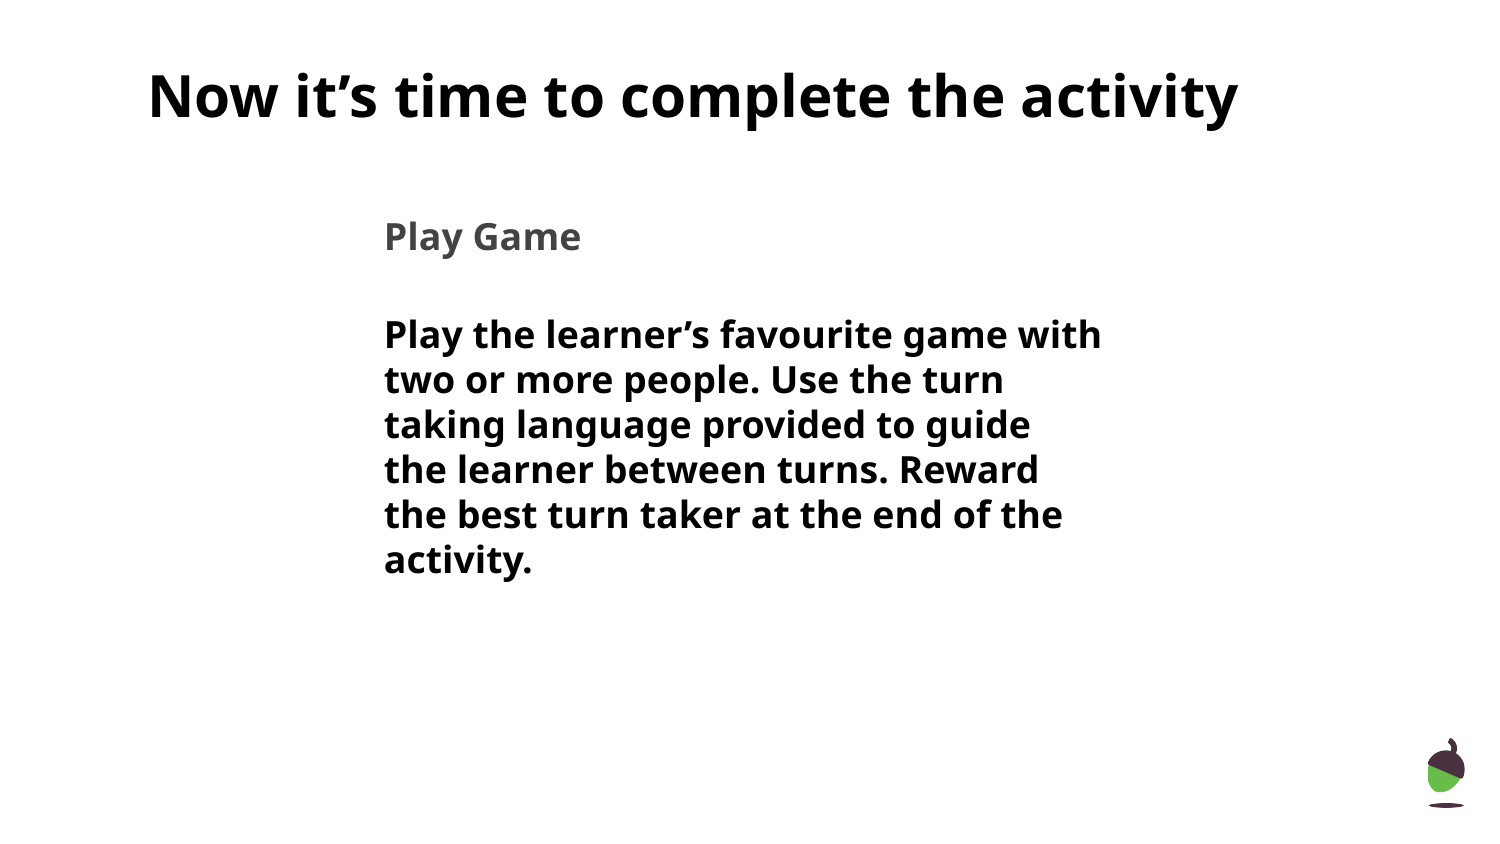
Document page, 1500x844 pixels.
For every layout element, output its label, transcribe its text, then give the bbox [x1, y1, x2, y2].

text_box Play Game [369, 205, 1119, 292]
text_box Now it’s time to complete the activity [147, 48, 1433, 190]
text_box Play the learner’s favourite game with two or more people. Use the turn taking language provided to guide the learner between turns. Reward the best turn taker at the end of the activity. [369, 301, 1119, 590]
picture [1427, 738, 1465, 808]
